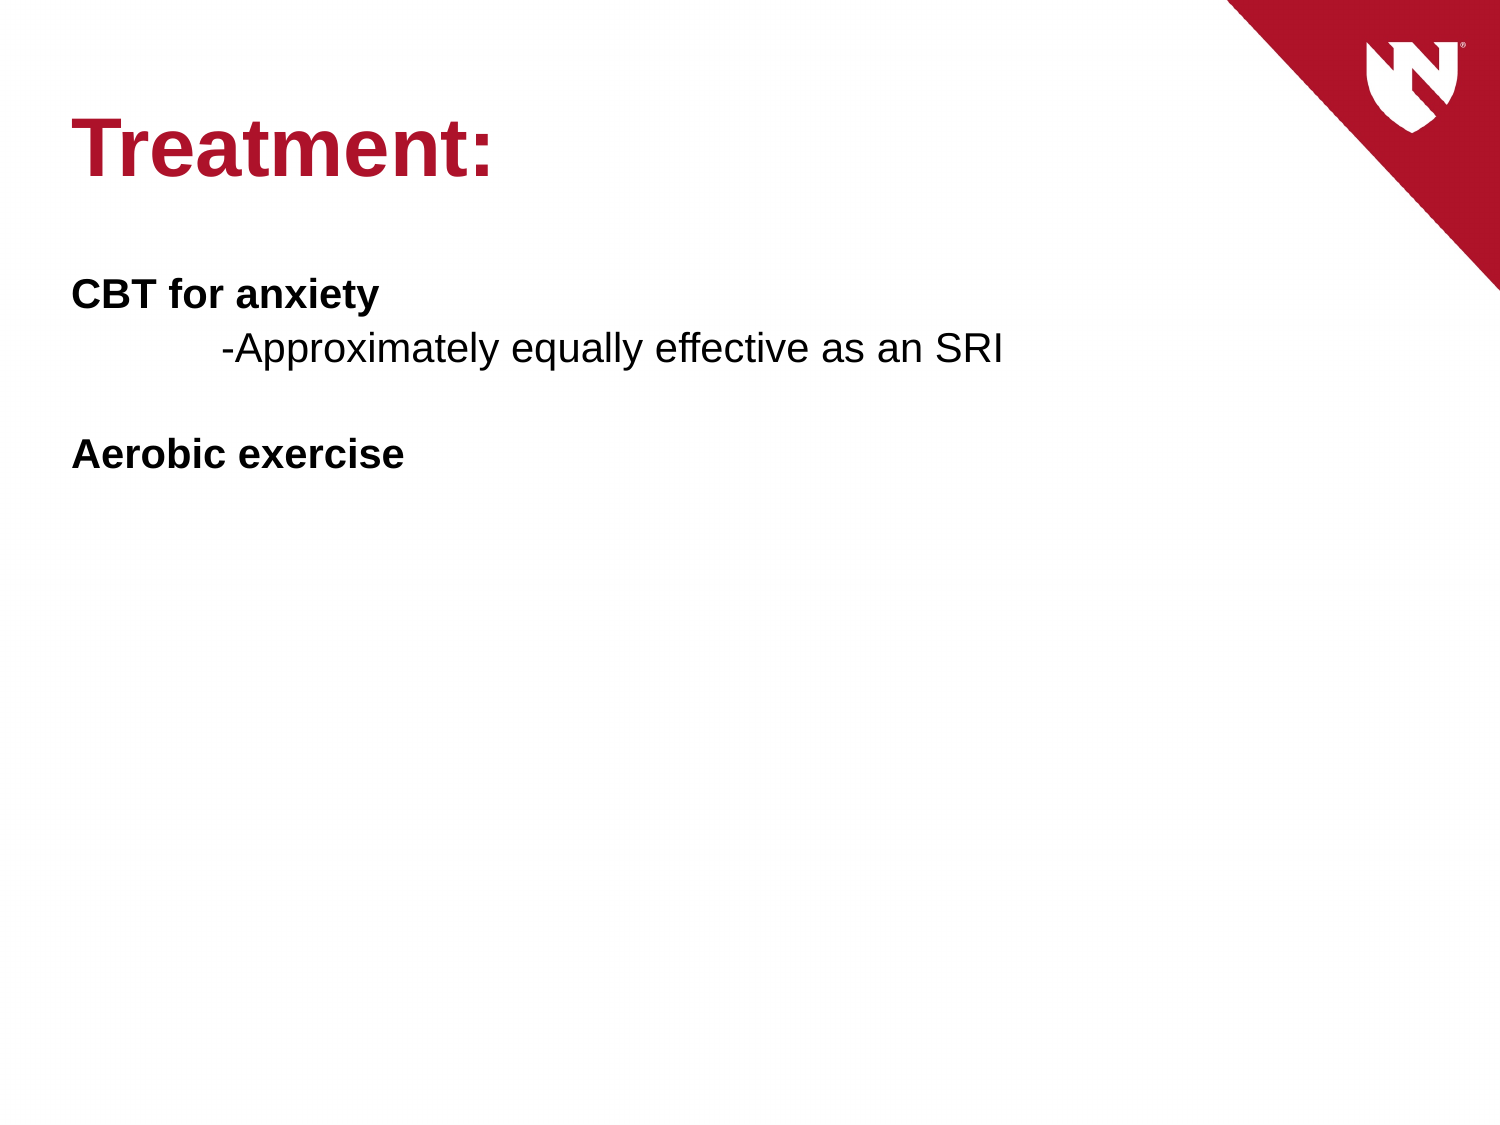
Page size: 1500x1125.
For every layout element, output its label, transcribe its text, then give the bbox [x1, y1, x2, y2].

title Treatment: [56, 48, 1350, 251]
list CBT for anxiety -Approximately equally effective as an SRI Aerobic exercise [56, 265, 1428, 1077]
picture [0, 0, 1500, 1125]
